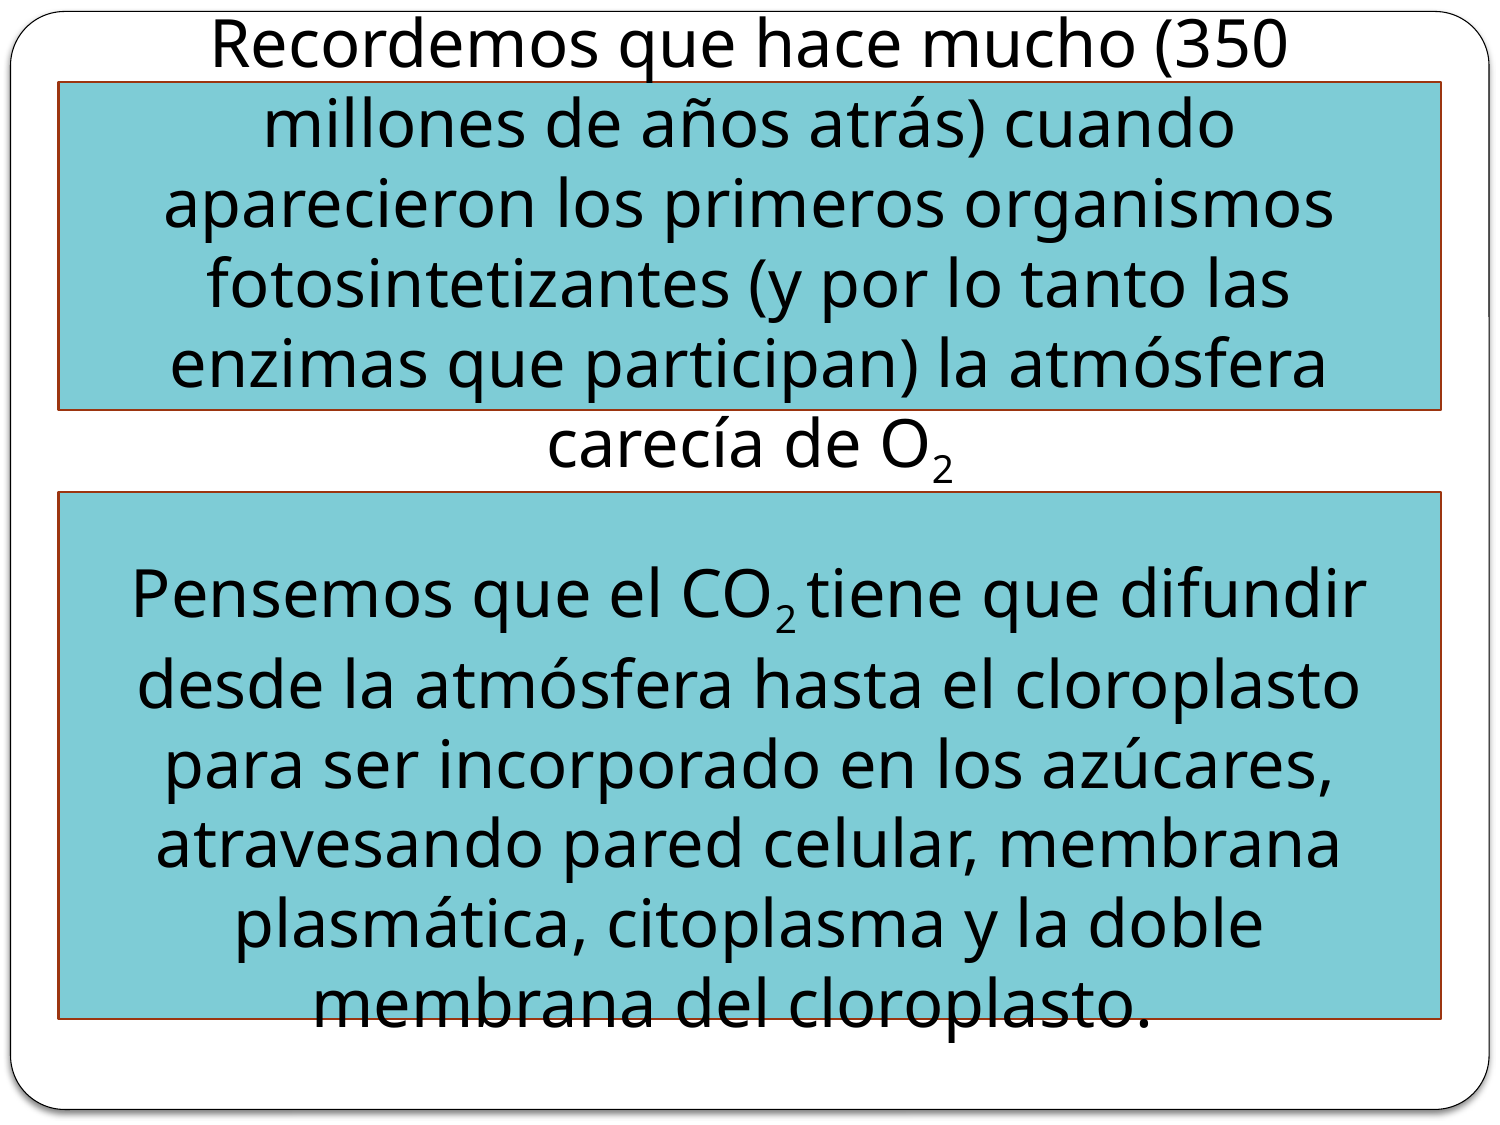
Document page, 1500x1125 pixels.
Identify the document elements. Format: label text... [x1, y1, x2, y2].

text_box Recordemos que hace mucho (350 millones de años atrás) cuando aparecieron los primeros organismos fotosintetizantes (y por lo tanto las enzimas que participan) la atmósfera carecía de O2 [57, 81, 1442, 411]
text_box Pensemos que el CO2 tiene que difundir desde la atmósfera hasta el cloroplasto para ser incorporado en los azúcares, atravesando pared celular, membrana plasmática, citoplasma y la doble membrana del cloroplasto. [57, 491, 1442, 1020]
